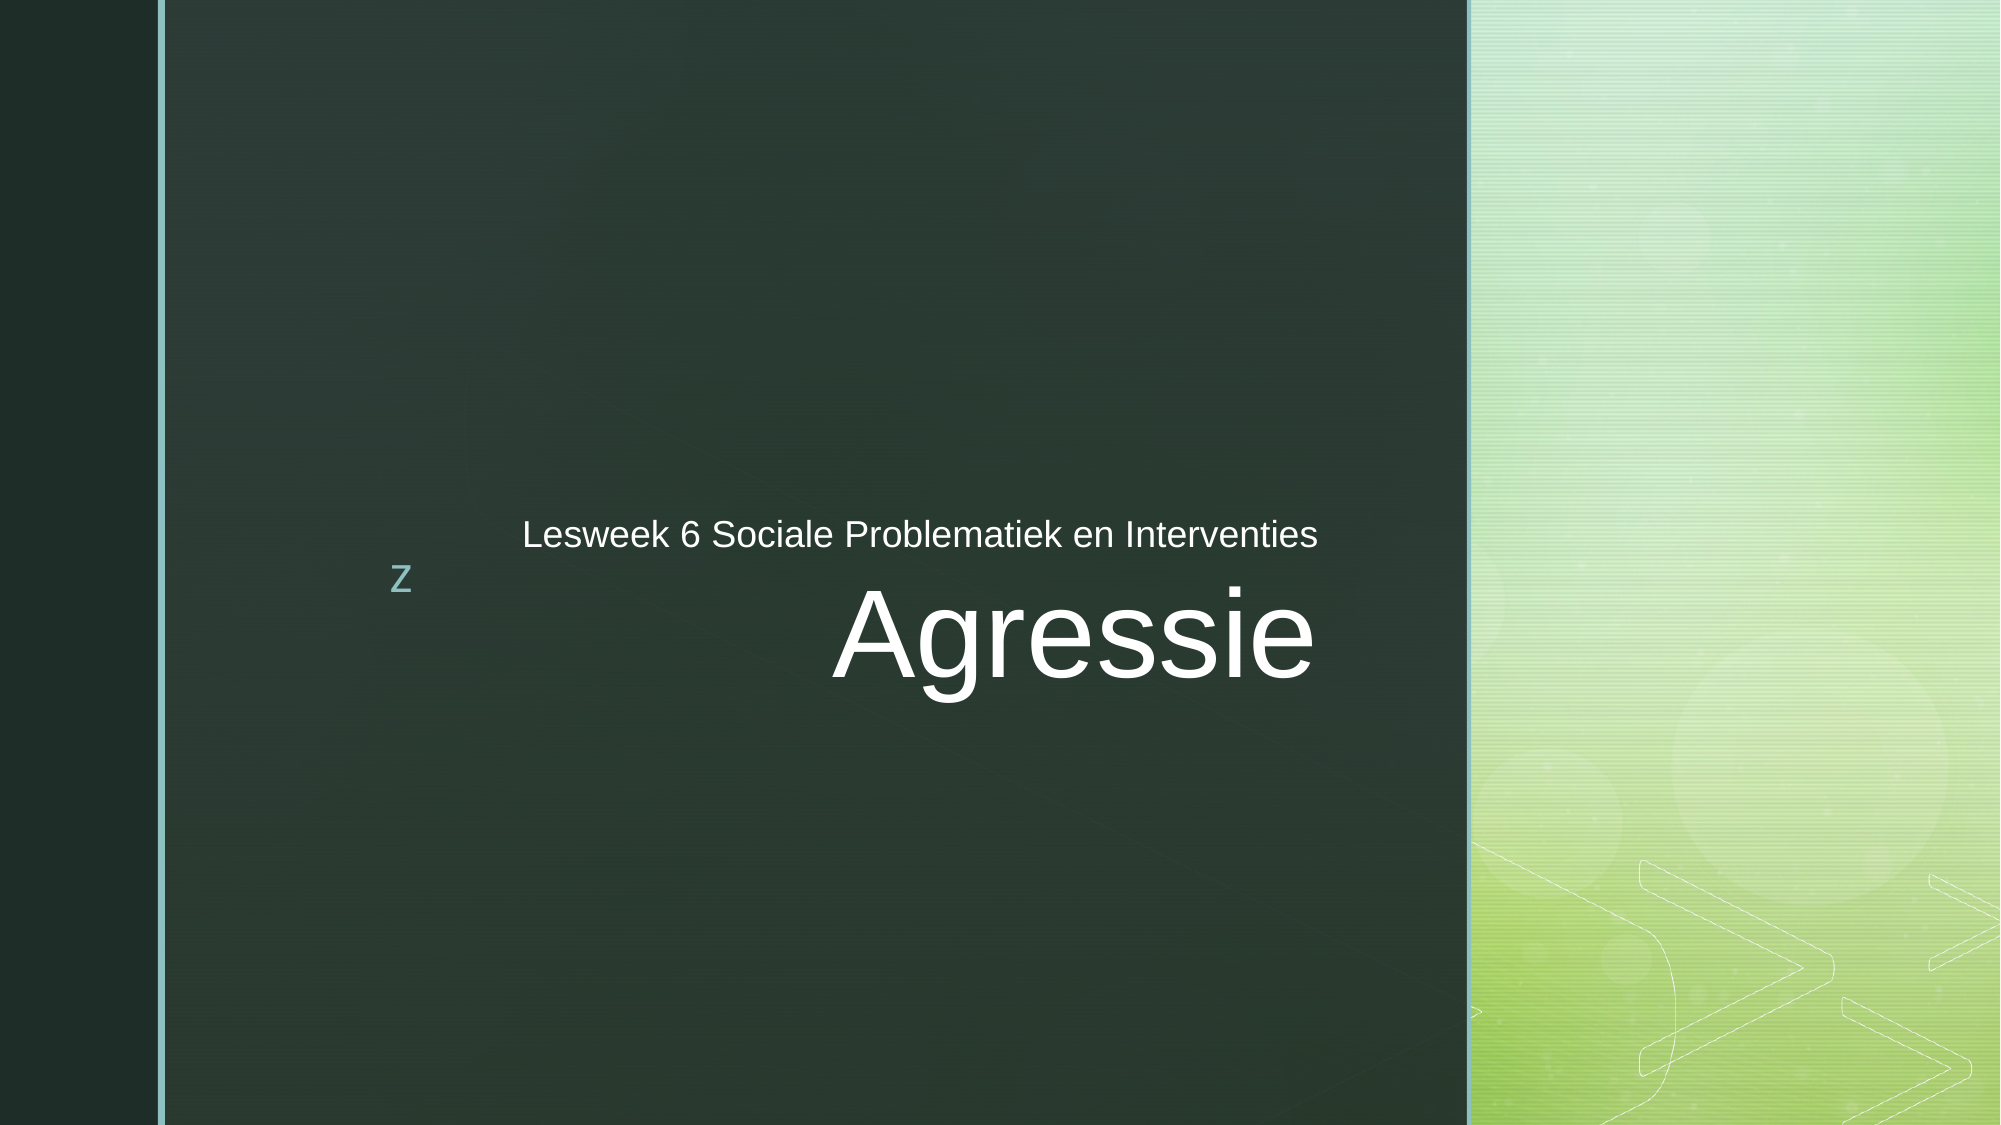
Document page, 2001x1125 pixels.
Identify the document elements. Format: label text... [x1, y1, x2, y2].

subtitle Lesweek 6 Sociale Problematiek en Interventies [454, 372, 1334, 563]
title Agressie [428, 562, 1334, 935]
picture [1472, 0, 2001, 1125]
